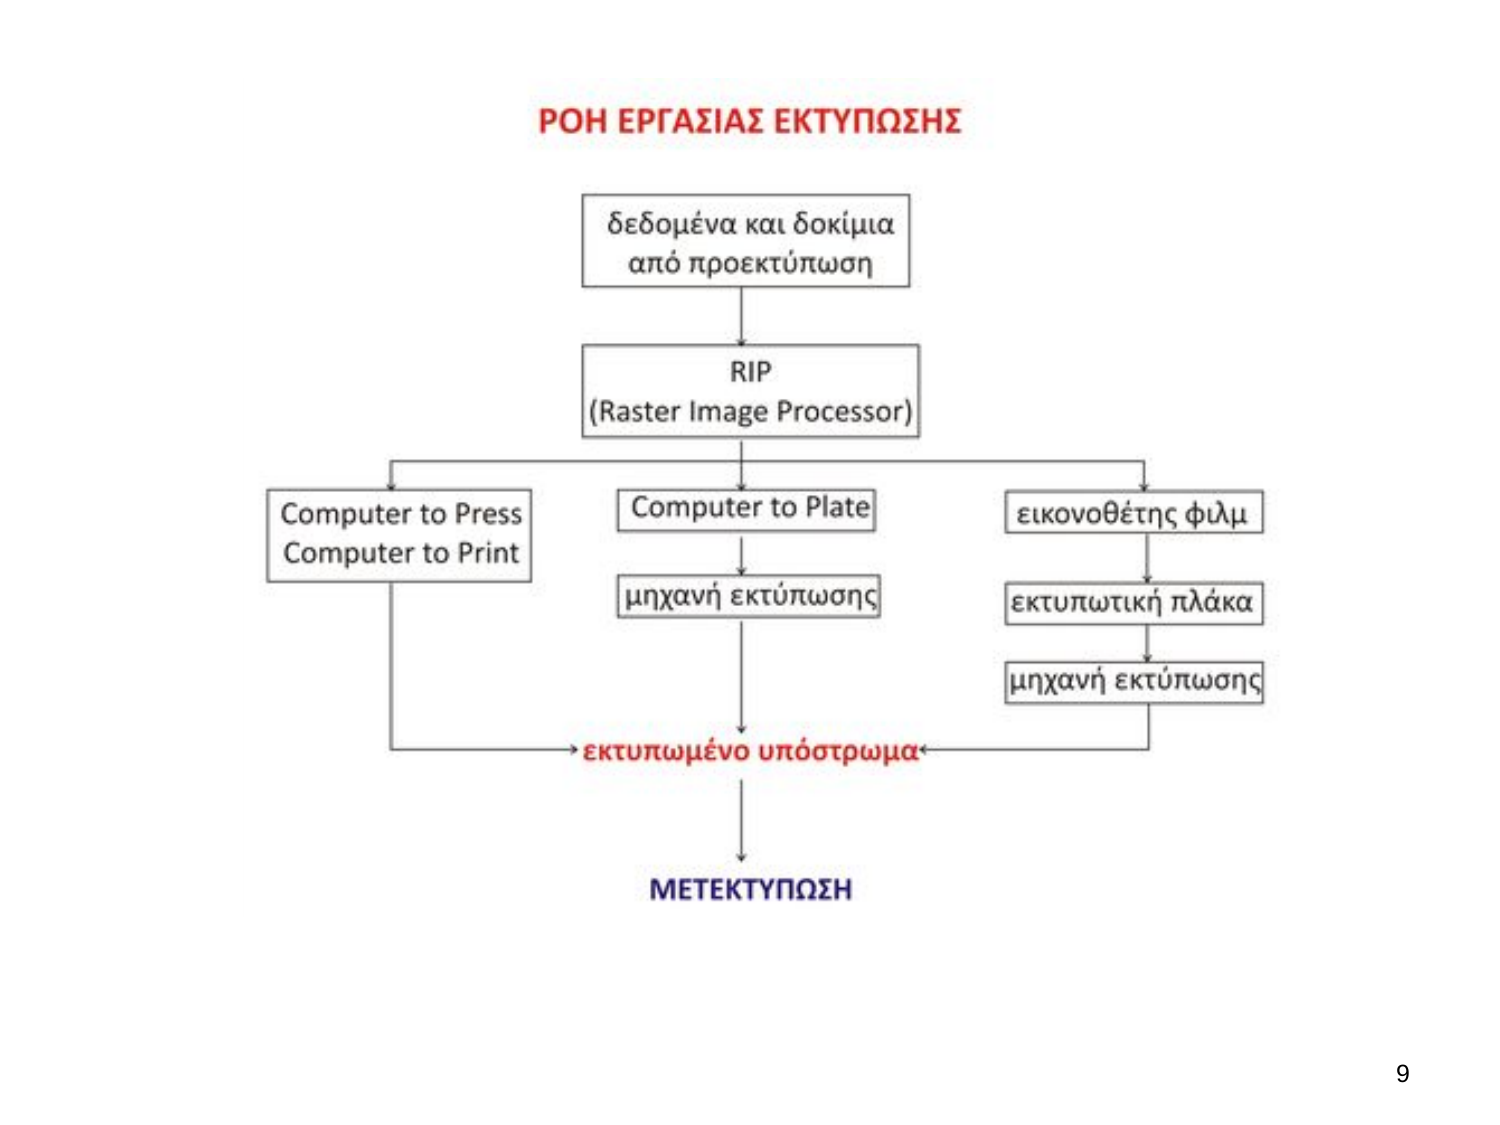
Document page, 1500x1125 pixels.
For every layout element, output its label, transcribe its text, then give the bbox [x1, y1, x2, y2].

slide_number 8 [1074, 1042, 1425, 1103]
picture [241, 77, 1298, 918]
